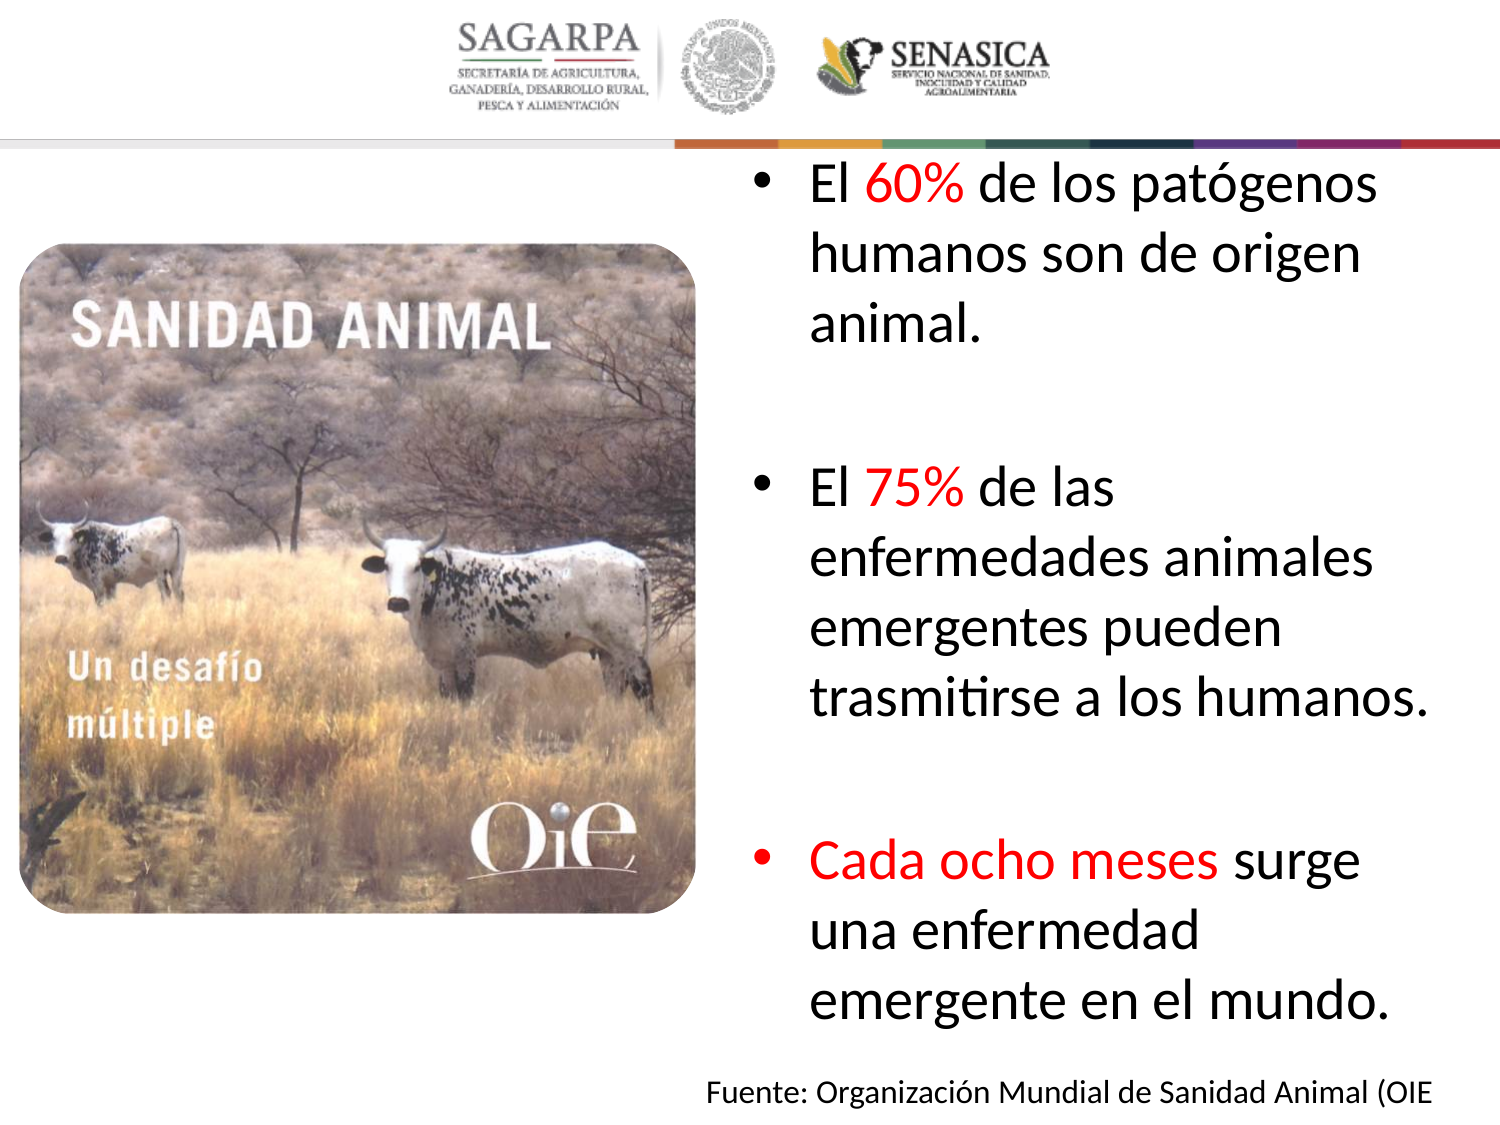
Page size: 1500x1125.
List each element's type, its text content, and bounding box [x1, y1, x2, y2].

text_box Fuente: Organización Mundial de Sanidad Animal (OIE) [667, 1062, 1459, 1118]
text_box El 60% de los patógenos humanos son de origen animal. El 75% de las enfermedades animales emergentes pueden trasmitirse a los humanos. Cada ocho meses surge una enfermedad emergente en el mundo. [738, 137, 1461, 1039]
picture [17, 241, 697, 915]
picture [0, 19, 1500, 149]
